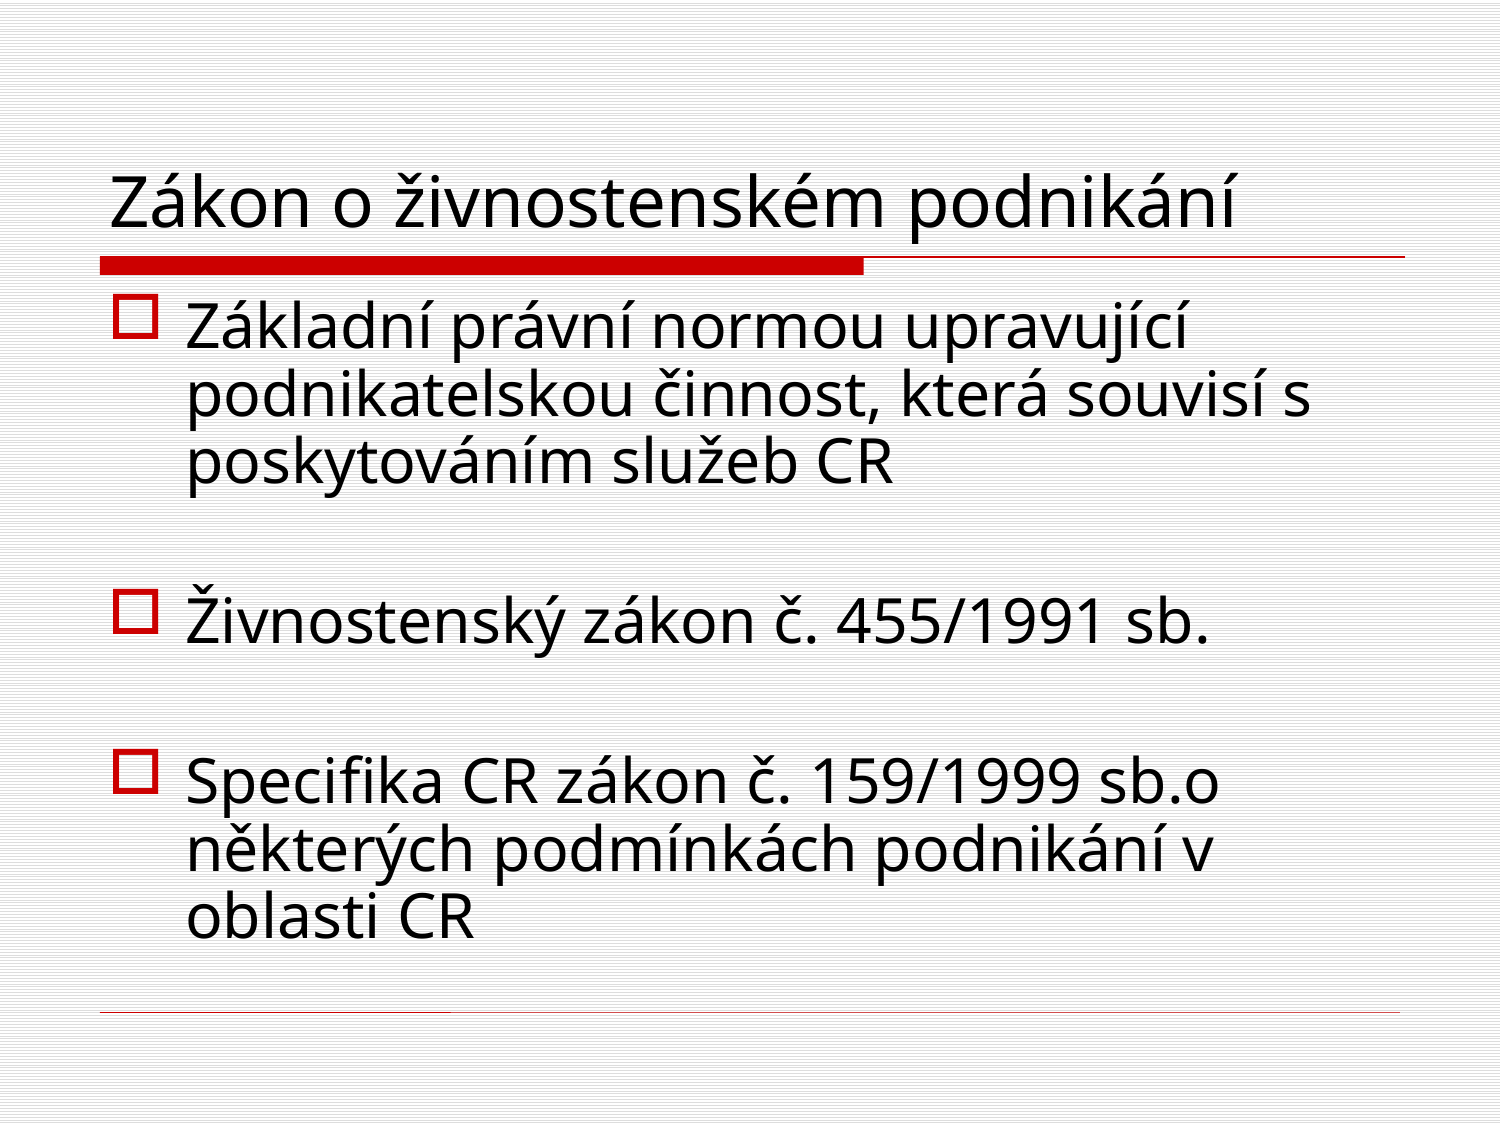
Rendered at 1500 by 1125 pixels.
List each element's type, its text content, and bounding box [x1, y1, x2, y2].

title Zákon o živnostenském podnikání [94, 50, 1407, 250]
list Základní právní normou upravující podnikatelskou činnost, která souvisí s poskytováním služeb CR Živnostenský zákon č. 455/1991 sb. Specifika CR zákon č. 159/1999 sb.o některých podmínkách podnikání v oblasti CR [92, 287, 1406, 988]
